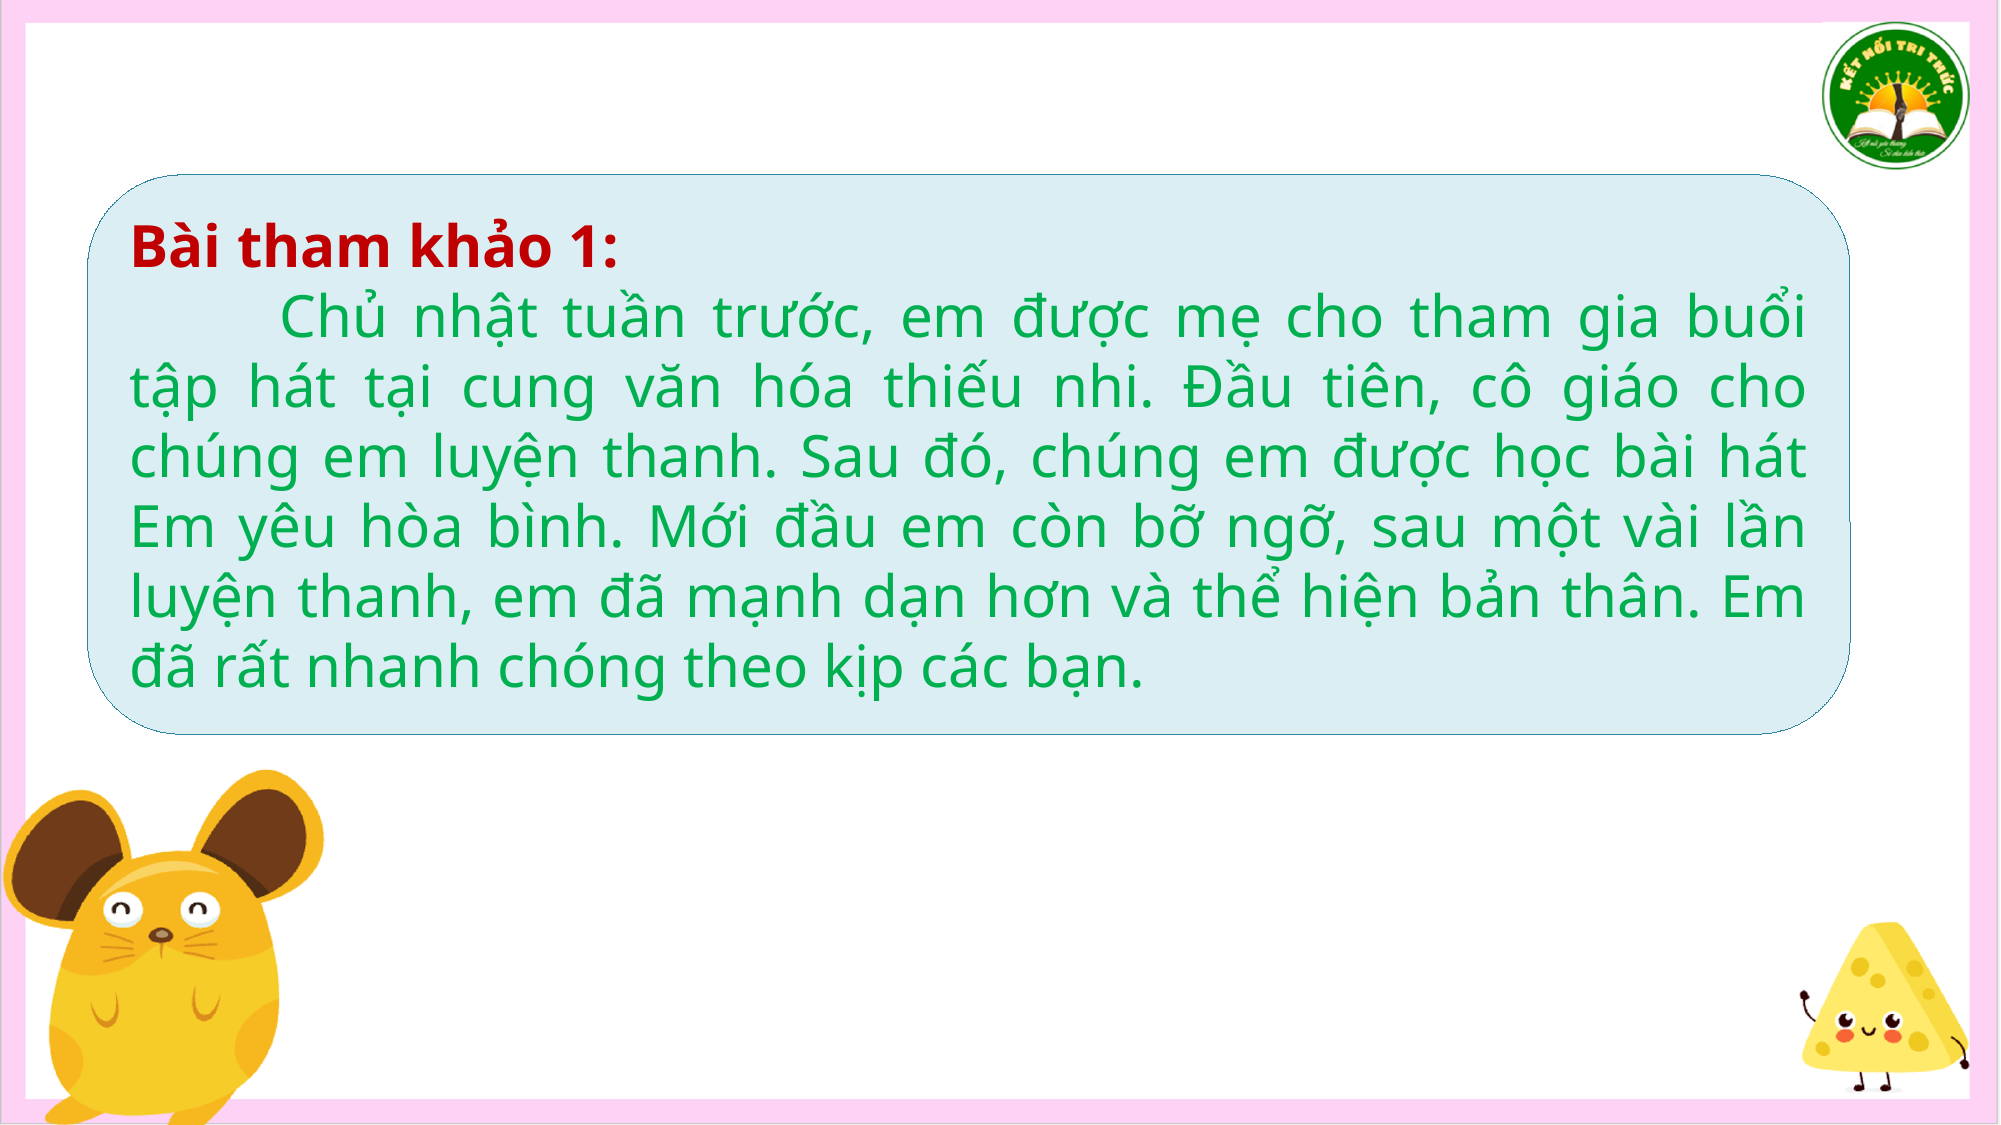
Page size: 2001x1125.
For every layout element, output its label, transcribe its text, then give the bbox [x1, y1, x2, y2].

picture [0, 0, 2001, 1125]
text_box Bài tham khảo 1: Chủ nhật tuần trước, em được mẹ cho tham gia buổi tập hát tại cung văn hóa thiếu nhi. Đầu tiên, cô giáo cho chúng em luyện thanh. Sau đó, chúng em được học bài hát Em yêu hòa bình. Mới đầu em còn bỡ ngỡ, sau một vài lần luyện thanh, em đã mạnh dạn hơn và thể hiện bản thân. Em đã rất nhanh chóng theo kịp các bạn. [87, 174, 1851, 735]
